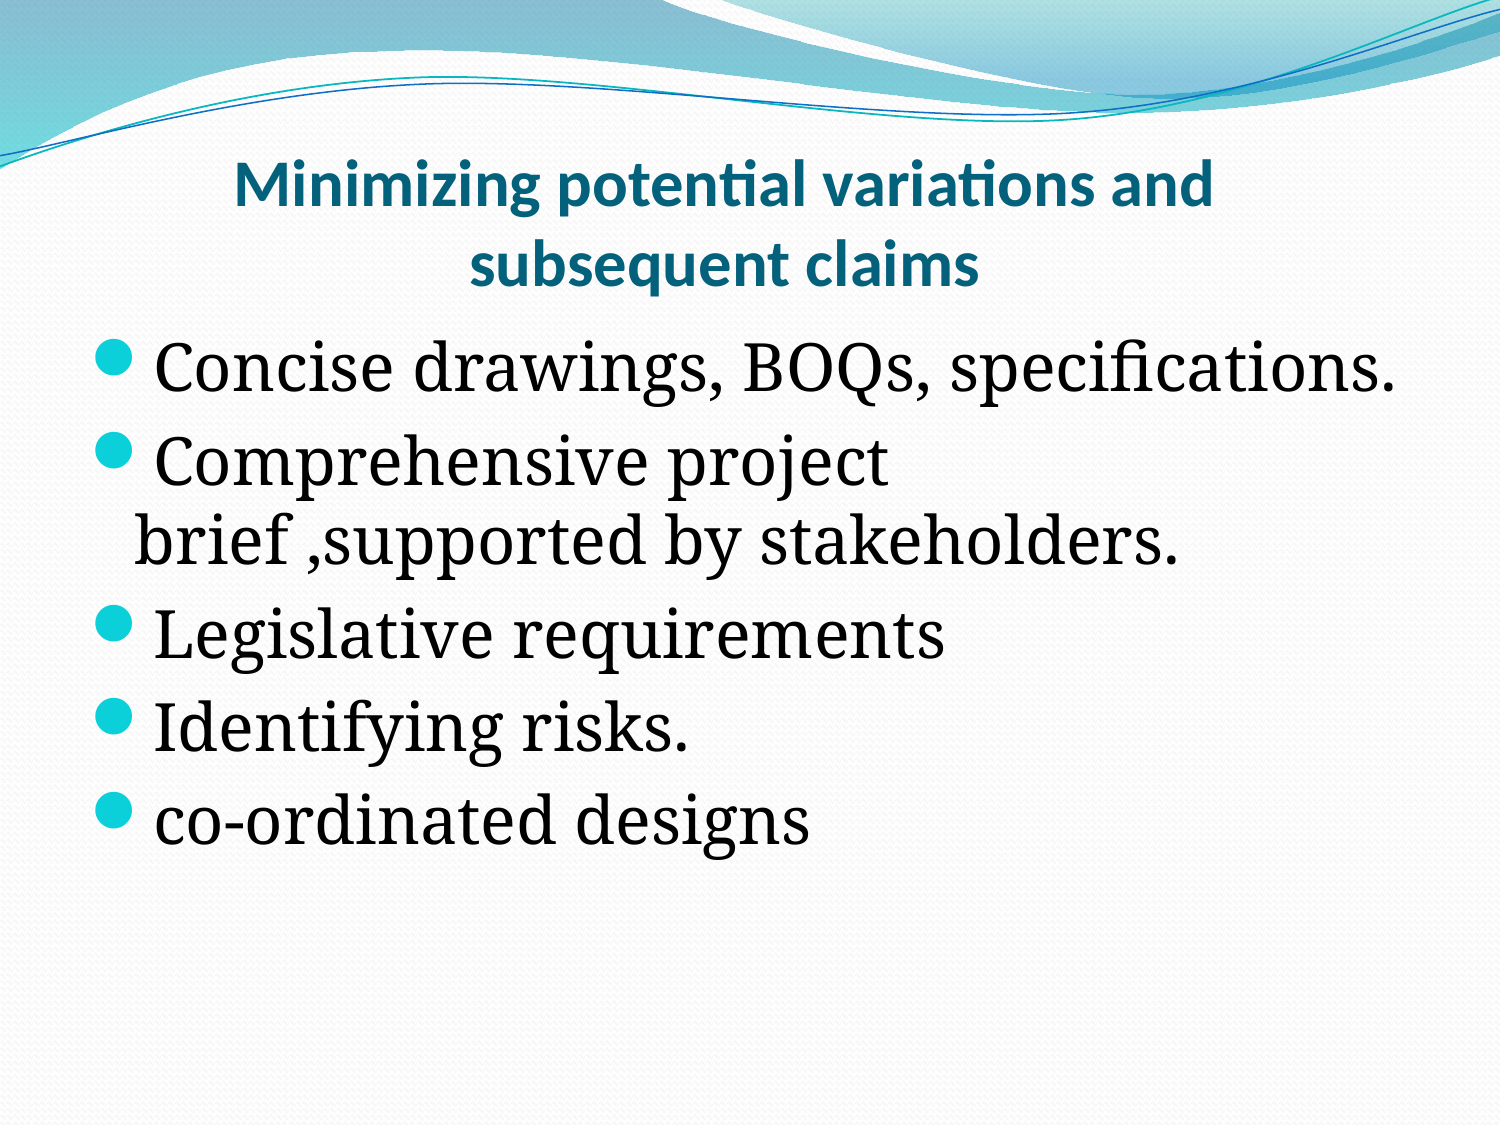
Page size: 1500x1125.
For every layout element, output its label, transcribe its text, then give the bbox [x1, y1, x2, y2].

list Concise drawings, BOQs, specifications. Comprehensive project brief ,supported by stakeholders. Legislative requirements Identifying risks. co-ordinated designs [74, 317, 1426, 1038]
title Minimizing potential variations and subsequent claims [99, 112, 1351, 301]
